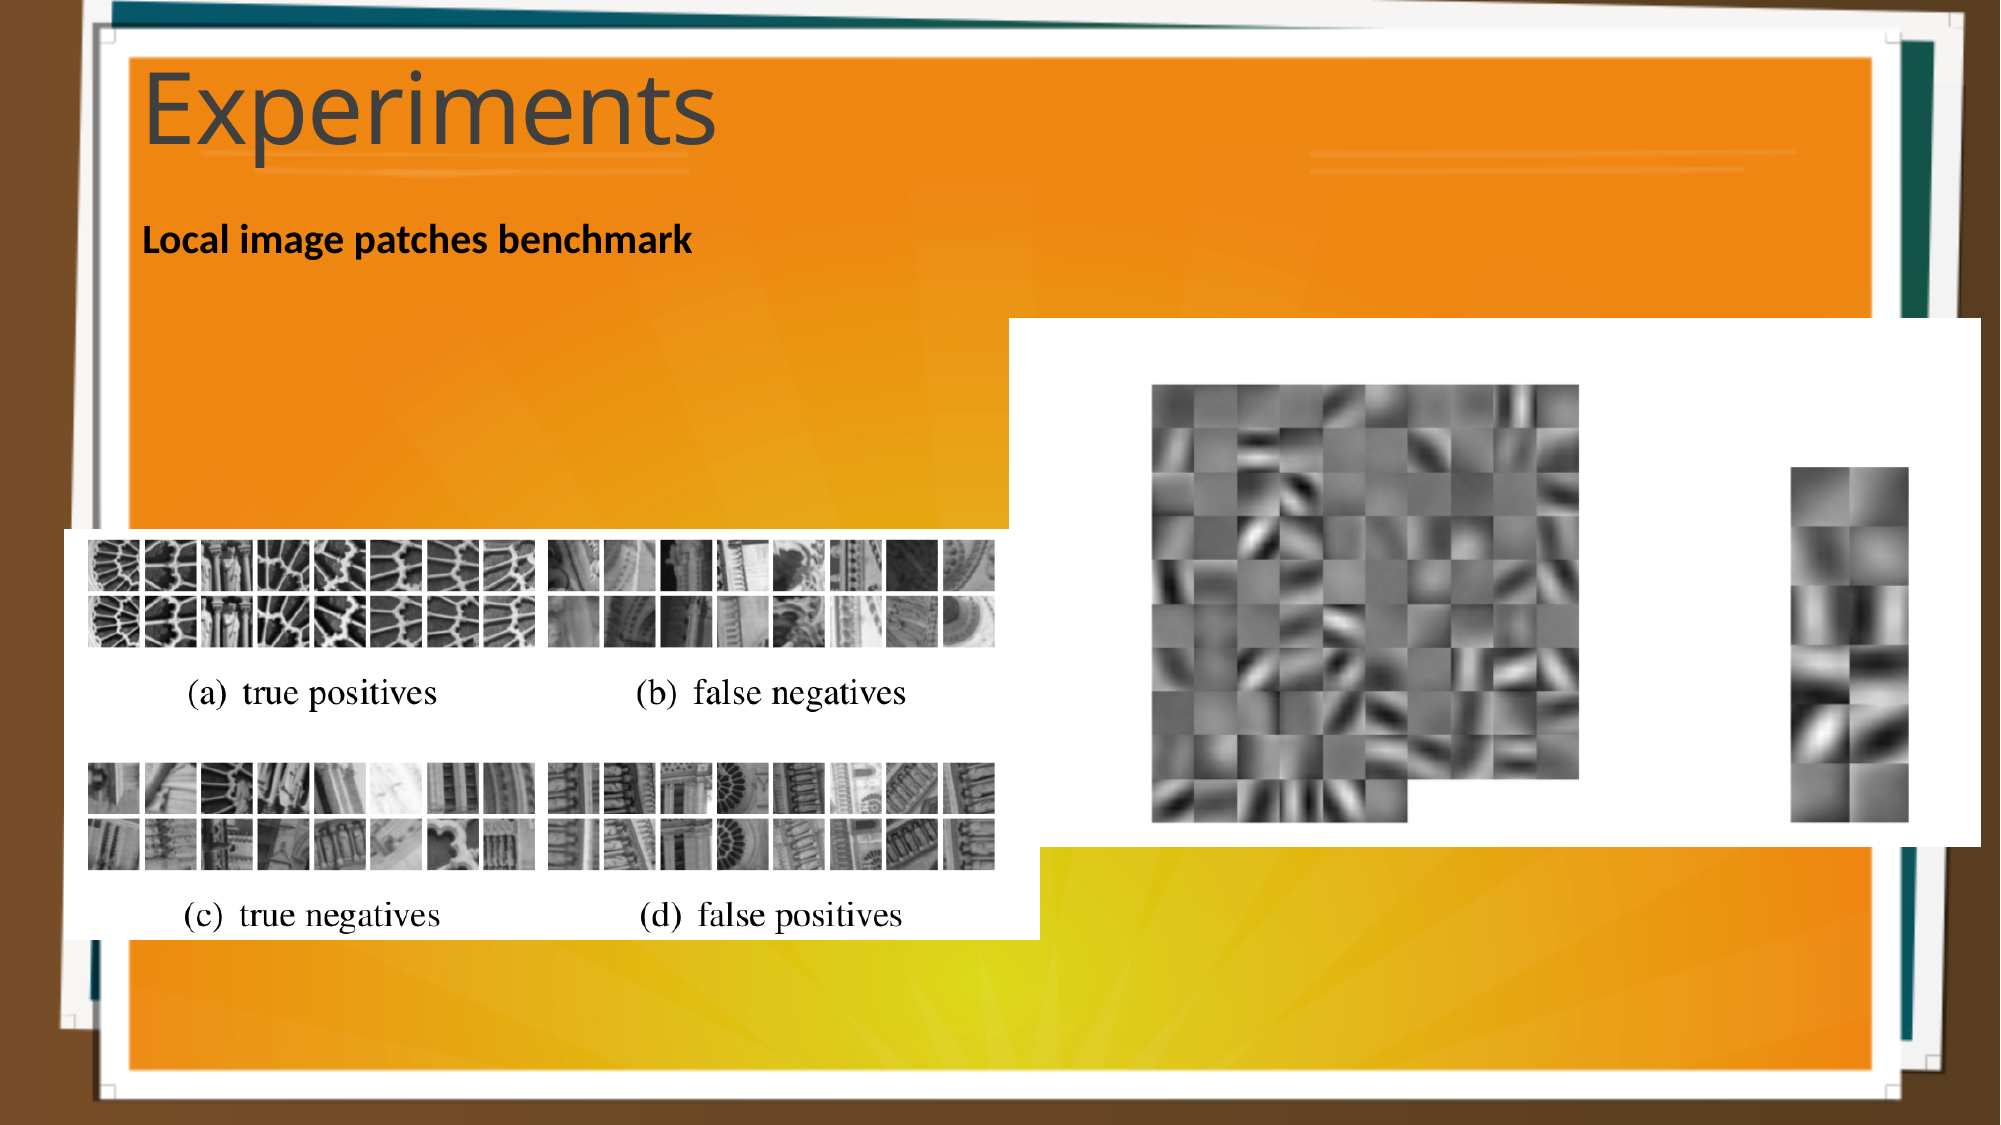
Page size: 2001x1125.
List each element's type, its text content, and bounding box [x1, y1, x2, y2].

picture [0, 0, 2000, 1125]
text_box Experiments [0, 63, 849, 274]
text_box Local image patches benchmark [127, 204, 733, 320]
